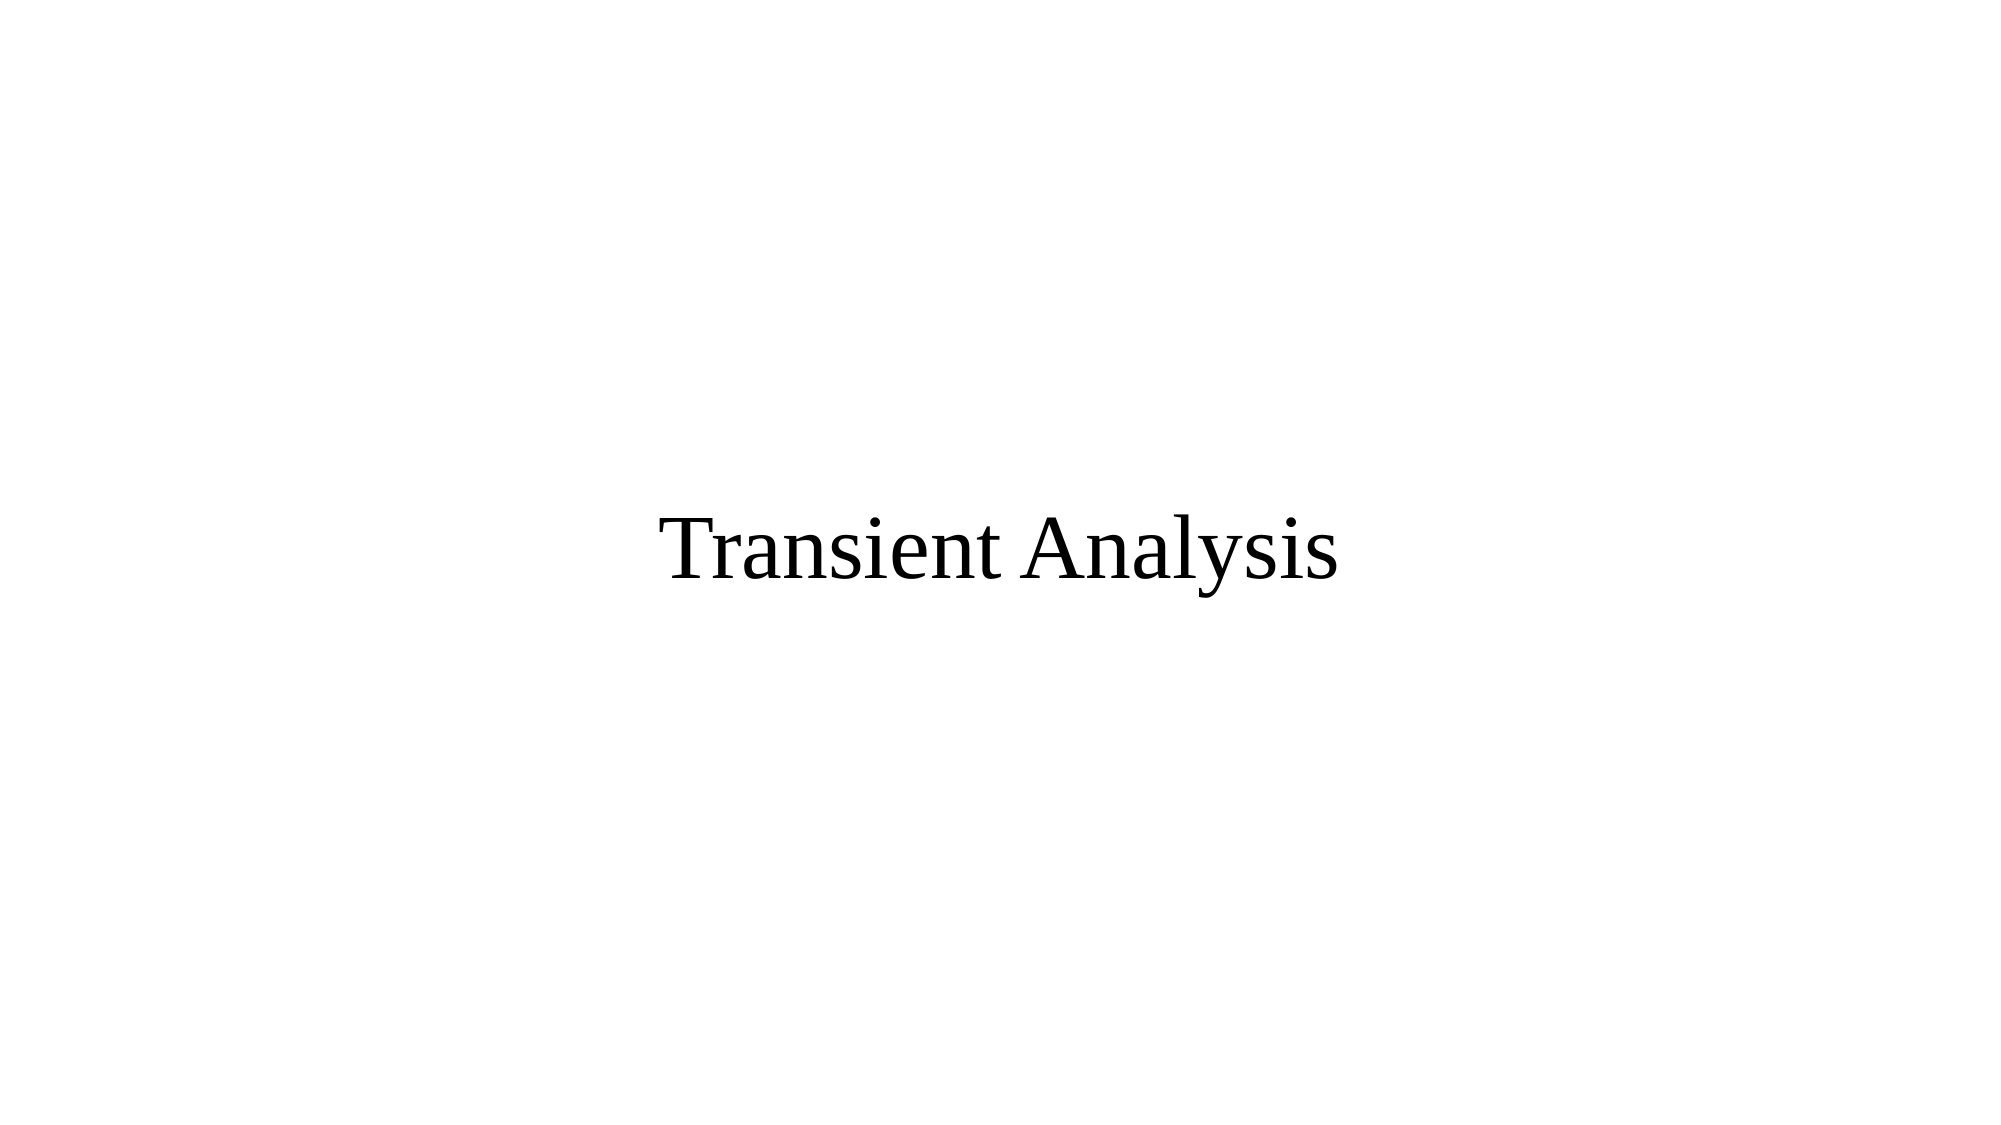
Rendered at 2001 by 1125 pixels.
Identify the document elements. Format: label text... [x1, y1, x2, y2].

title Transient Analysis [137, 440, 1863, 658]
